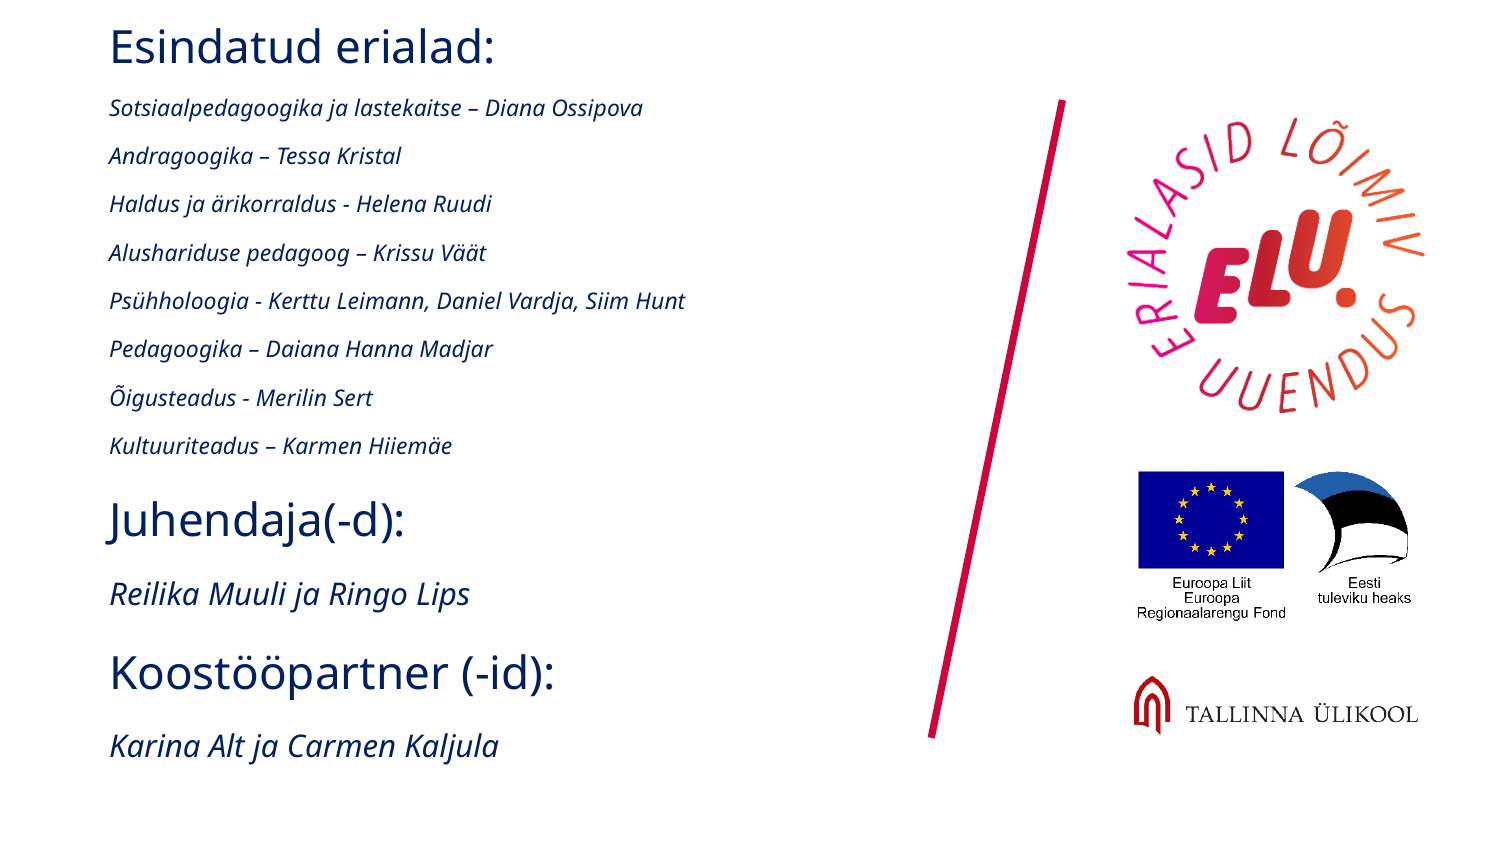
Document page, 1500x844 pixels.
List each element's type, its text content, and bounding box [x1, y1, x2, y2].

subtitle Esindatud erialad: Sotsiaalpedagoogika ja lastekaitse – Diana Ossipova Andragoogika – Tessa Kristal Haldus ja ärikorraldus - Helena Ruudi Alushariduse pedagoog – Krissu Väät Psühholoogia - Kerttu Leimann, Daniel Vardja, Siim Hunt Pedagoogika – Daiana Hanna Madjar Õigusteadus - Merilin Sert Kultuuriteadus – Karmen Hiiemäe Juhendaja(-d): Reilika Muuli ja Ringo Lips Koostööpartner (-id): Karina Alt ja Carmen Kaljula [94, 28, 879, 817]
picture [1127, 117, 1425, 413]
picture [1128, 461, 1418, 628]
picture [1134, 675, 1418, 735]
